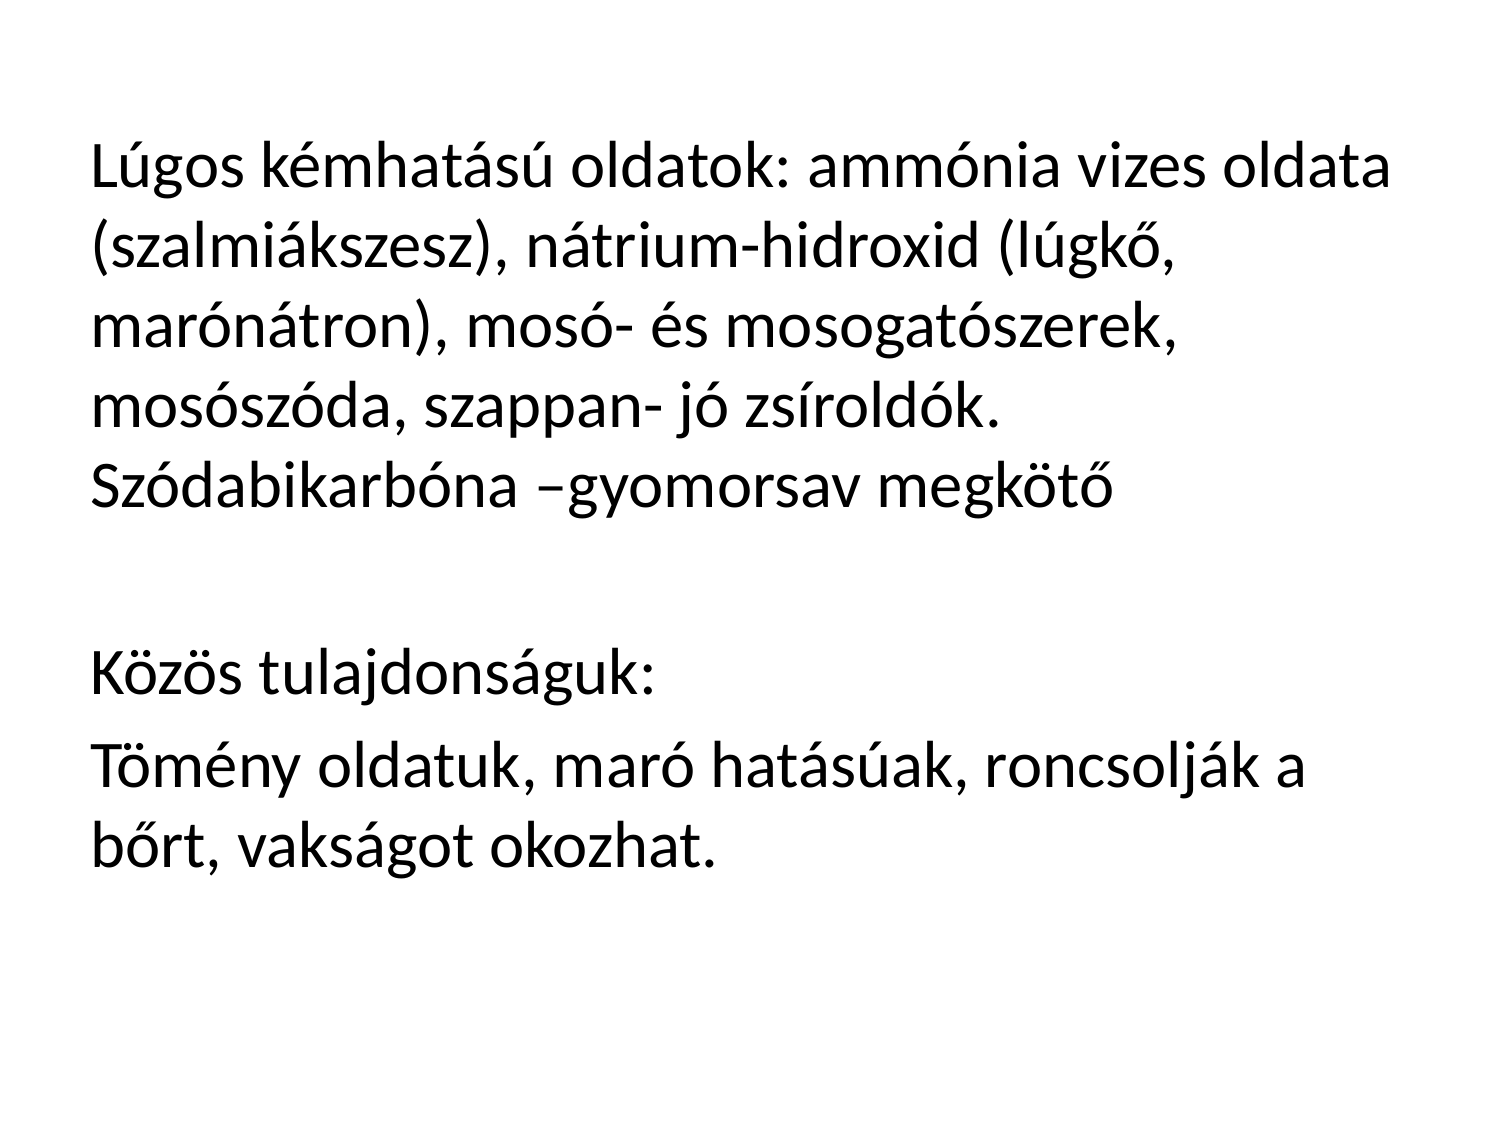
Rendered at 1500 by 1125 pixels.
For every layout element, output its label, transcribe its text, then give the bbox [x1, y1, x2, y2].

list Lúgos kémhatású oldatok: ammónia vizes oldata (szalmiákszesz), nátrium-hidroxid (lúgkő, marónátron), mosó- és mosogatószerek, mosószóda, szappan- jó zsíroldók. Szódabikarbóna –gyomorsav megkötő Közös tulajdonságuk: Tömény oldatuk, maró hatásúak, roncsolják a bőrt, vakságot okozhat. [75, 113, 1425, 1005]
